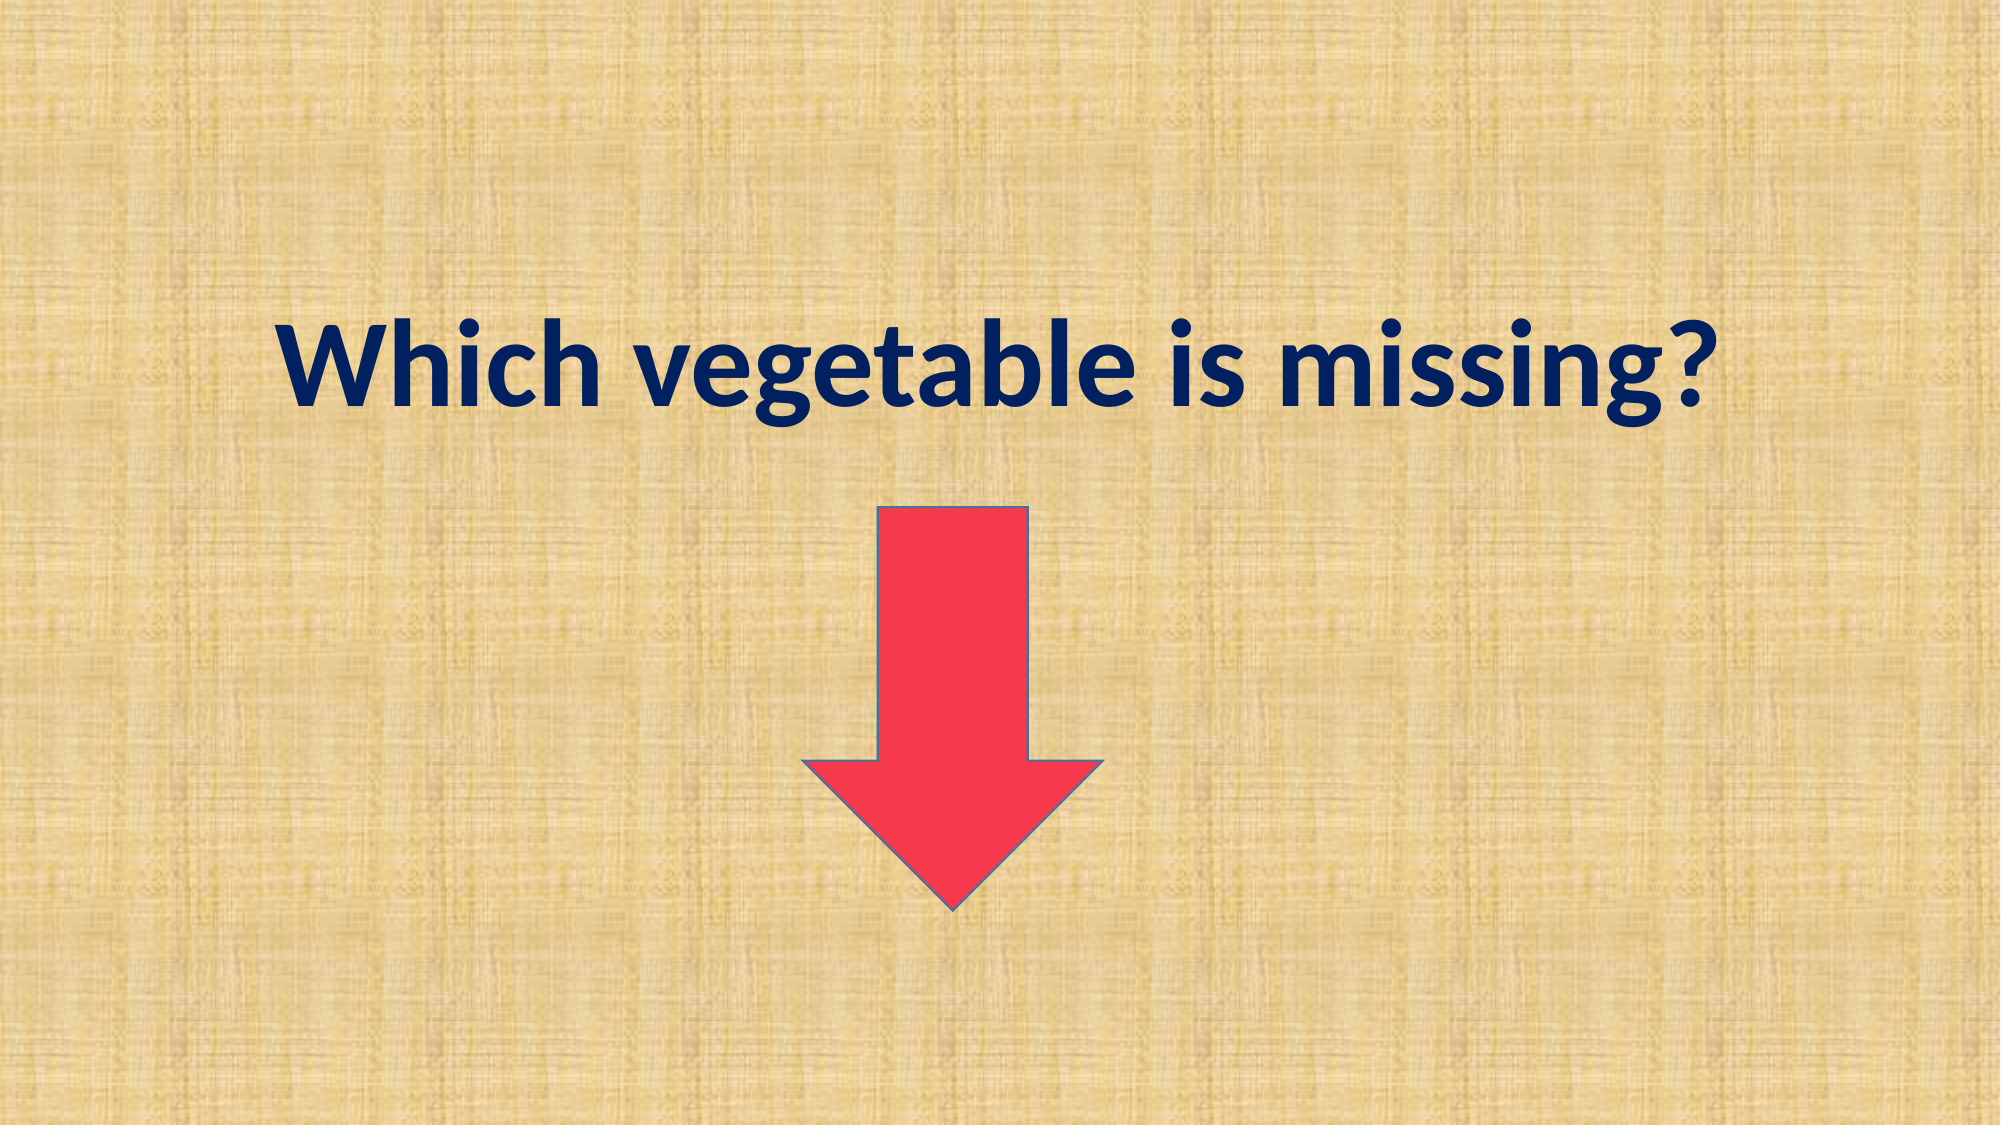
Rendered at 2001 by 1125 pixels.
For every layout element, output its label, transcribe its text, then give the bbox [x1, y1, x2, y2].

text_box [800, 506, 1106, 913]
title Which vegetable is missing? [248, 48, 1749, 441]
picture [0, 0, 2001, 1125]
